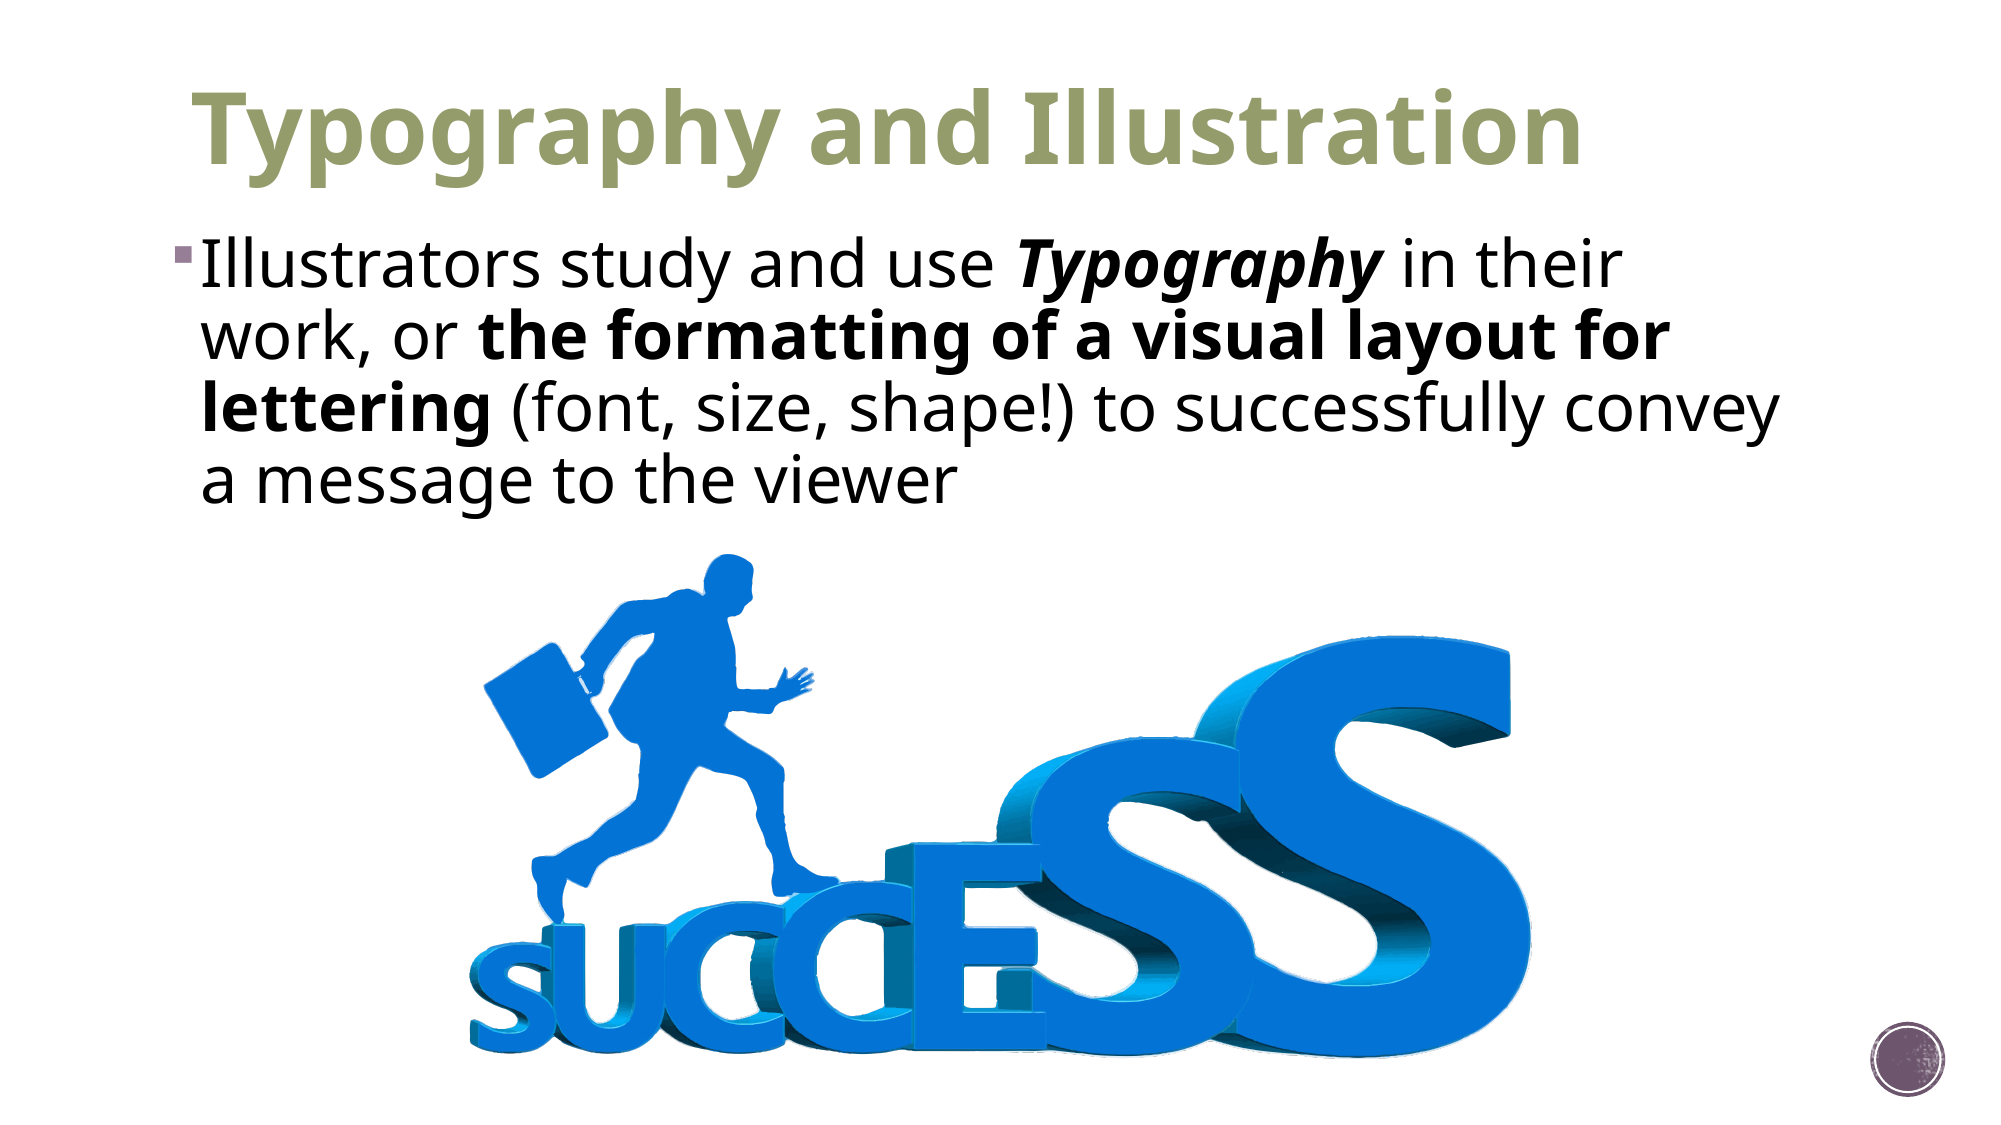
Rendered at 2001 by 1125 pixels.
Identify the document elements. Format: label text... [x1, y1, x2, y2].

title Typography and Illustration [175, 0, 1826, 264]
list Illustrators study and use Typography in their work, or the formatting of a visual layout for lettering (font, size, shape!) to successfully convey a message to the viewer [155, 222, 1806, 888]
picture [469, 555, 1532, 1059]
